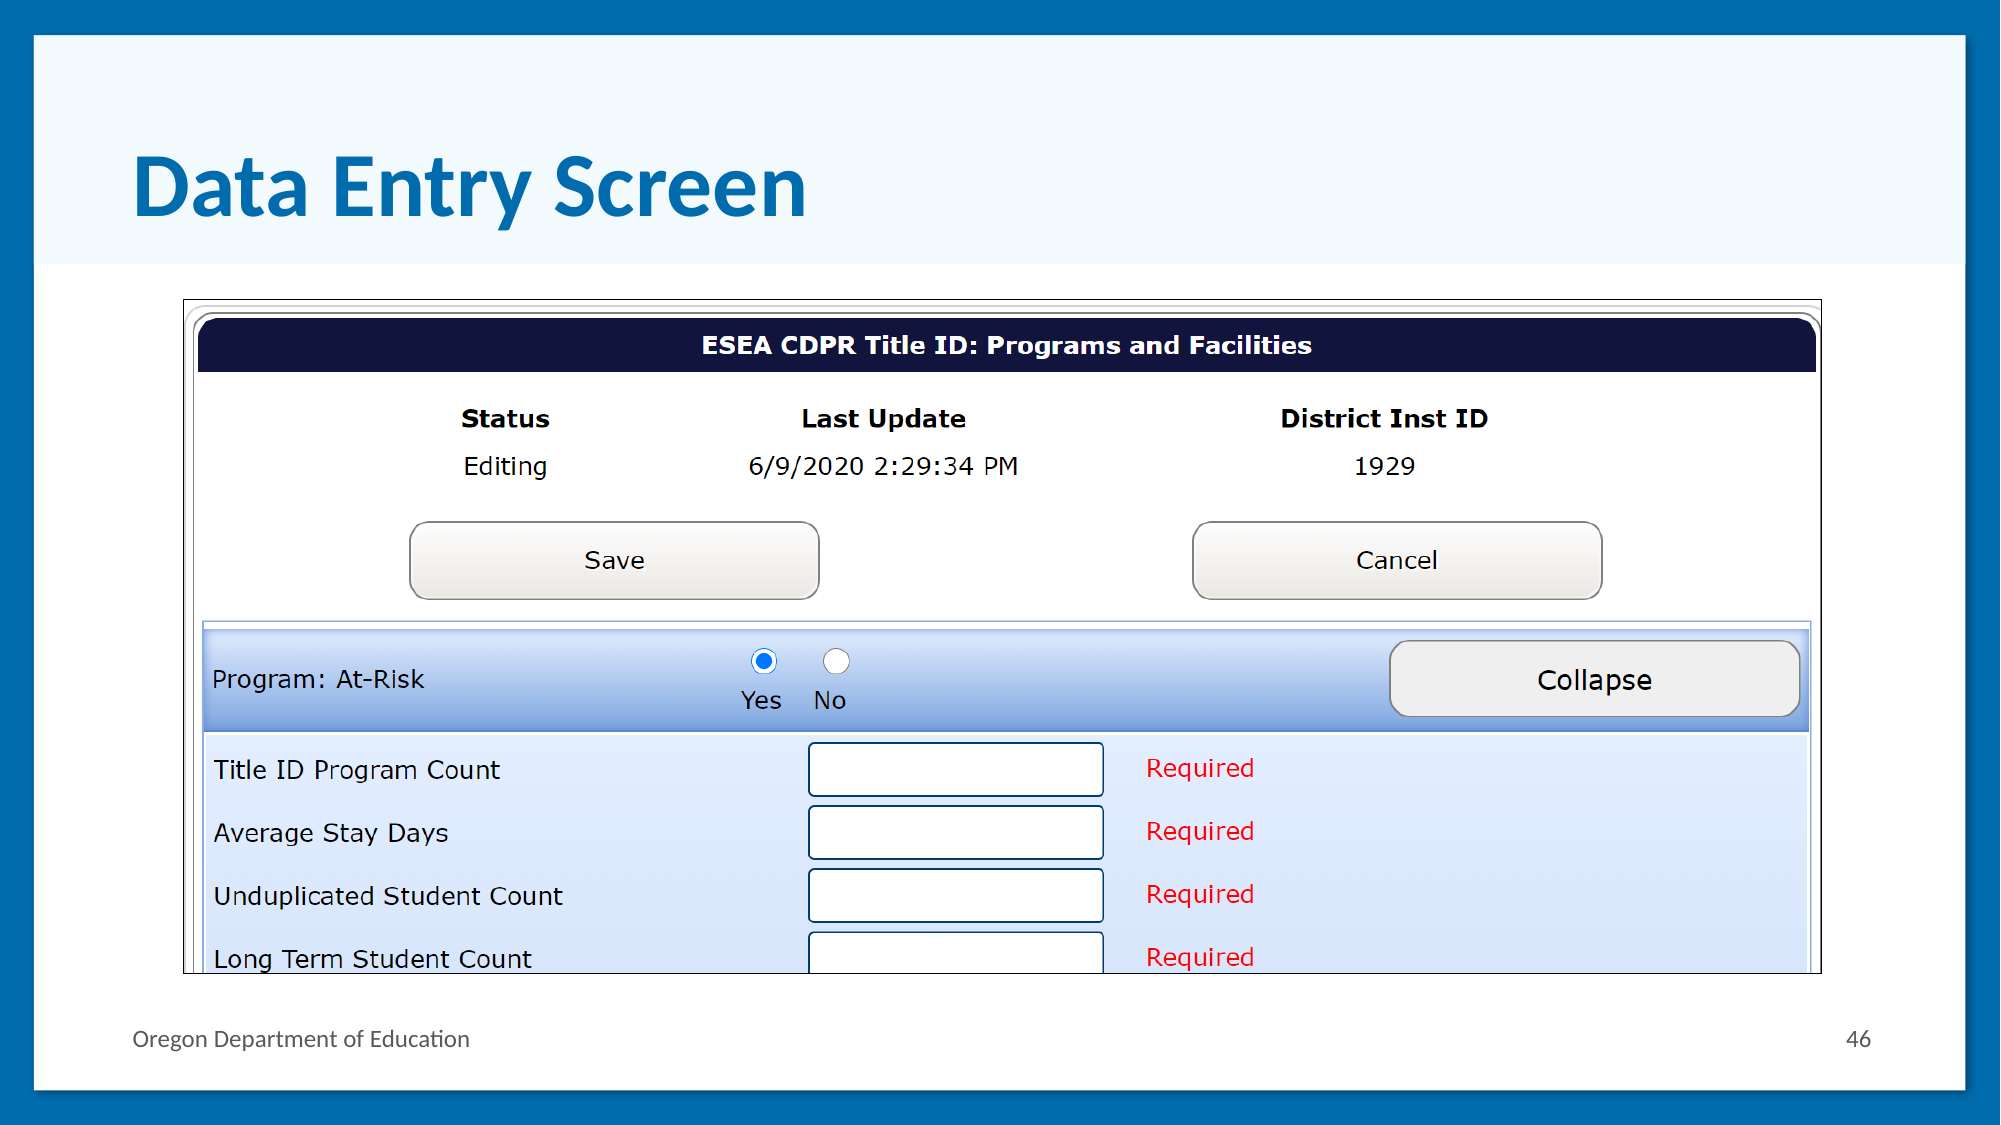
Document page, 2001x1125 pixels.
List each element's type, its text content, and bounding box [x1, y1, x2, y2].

slide_number 46 [1412, 1007, 1887, 1068]
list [182, 299, 1822, 974]
title Data Entry Screen [117, 75, 1887, 244]
footer Oregon Department of Education [117, 1007, 588, 1068]
